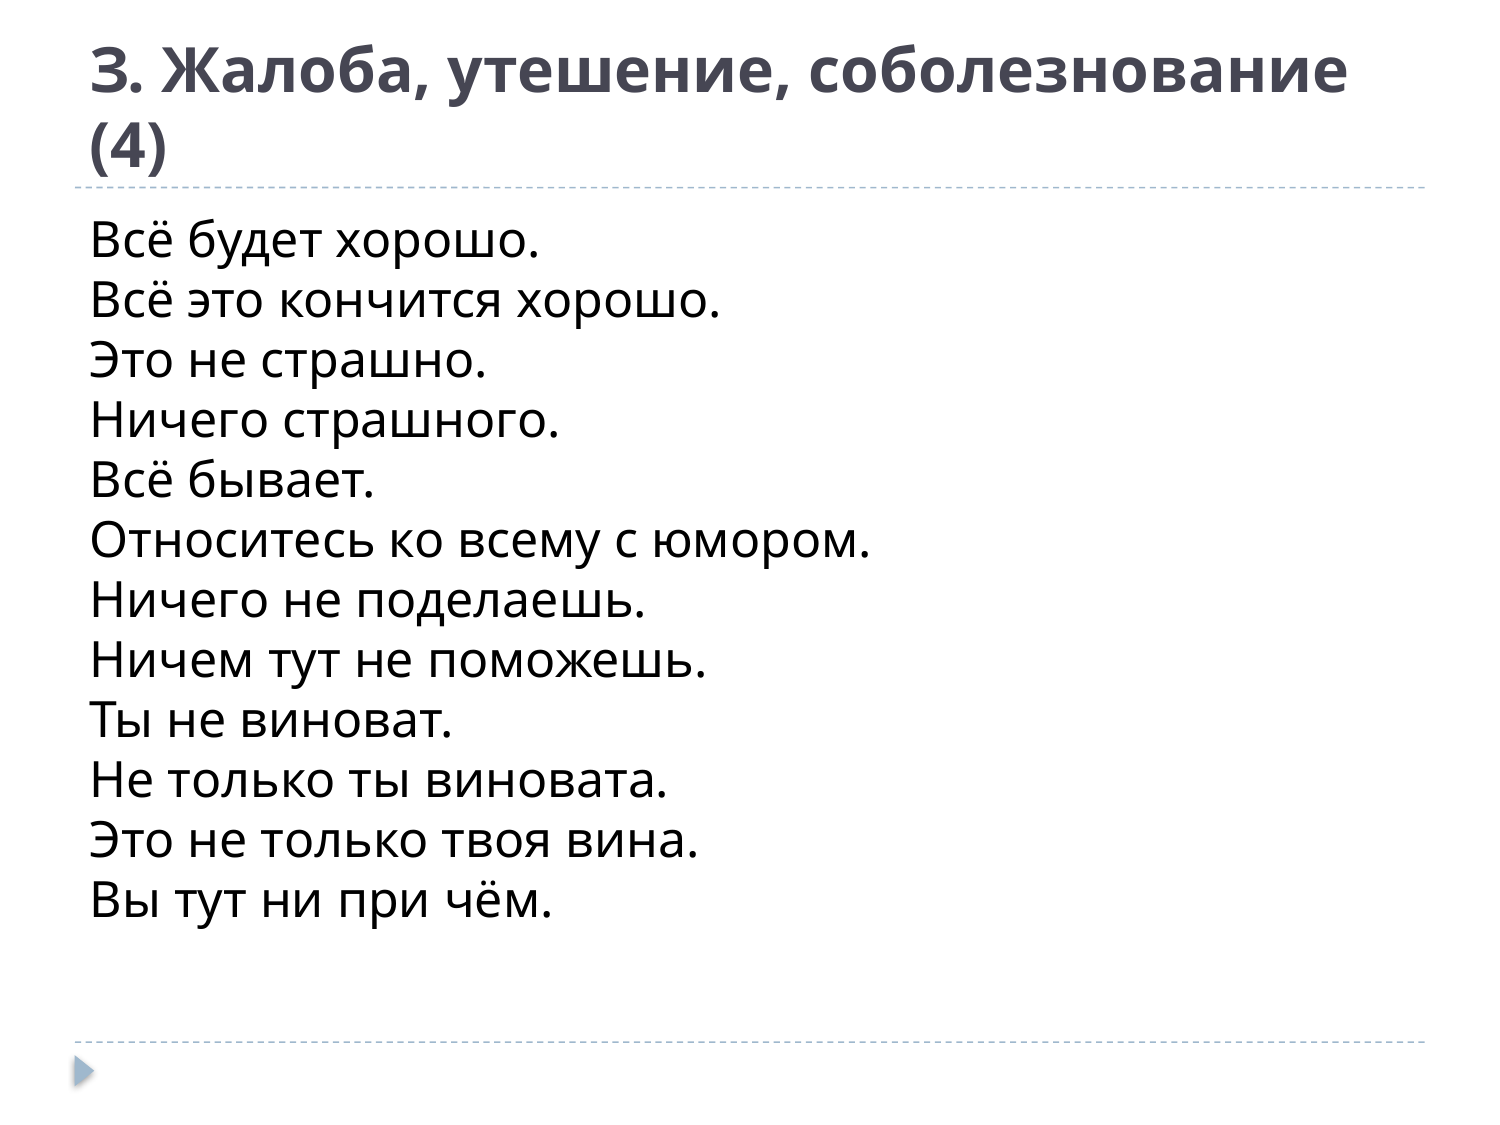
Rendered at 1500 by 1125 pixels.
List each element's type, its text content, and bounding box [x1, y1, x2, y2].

title З. Жалоба, утешение, соболезнование (4) [75, 24, 1425, 188]
list Всё будет хорошо. Всё это кончится хорошо. Это не страшно. Ничего страшного. Всё бывает. Относитесь ко всему с юмором. Ничего не поделаешь. Ничем тут не поможешь. Ты не виноват. Не только ты виновата. Это не только твоя вина. Вы тут ни при чём. [75, 200, 1425, 1010]
